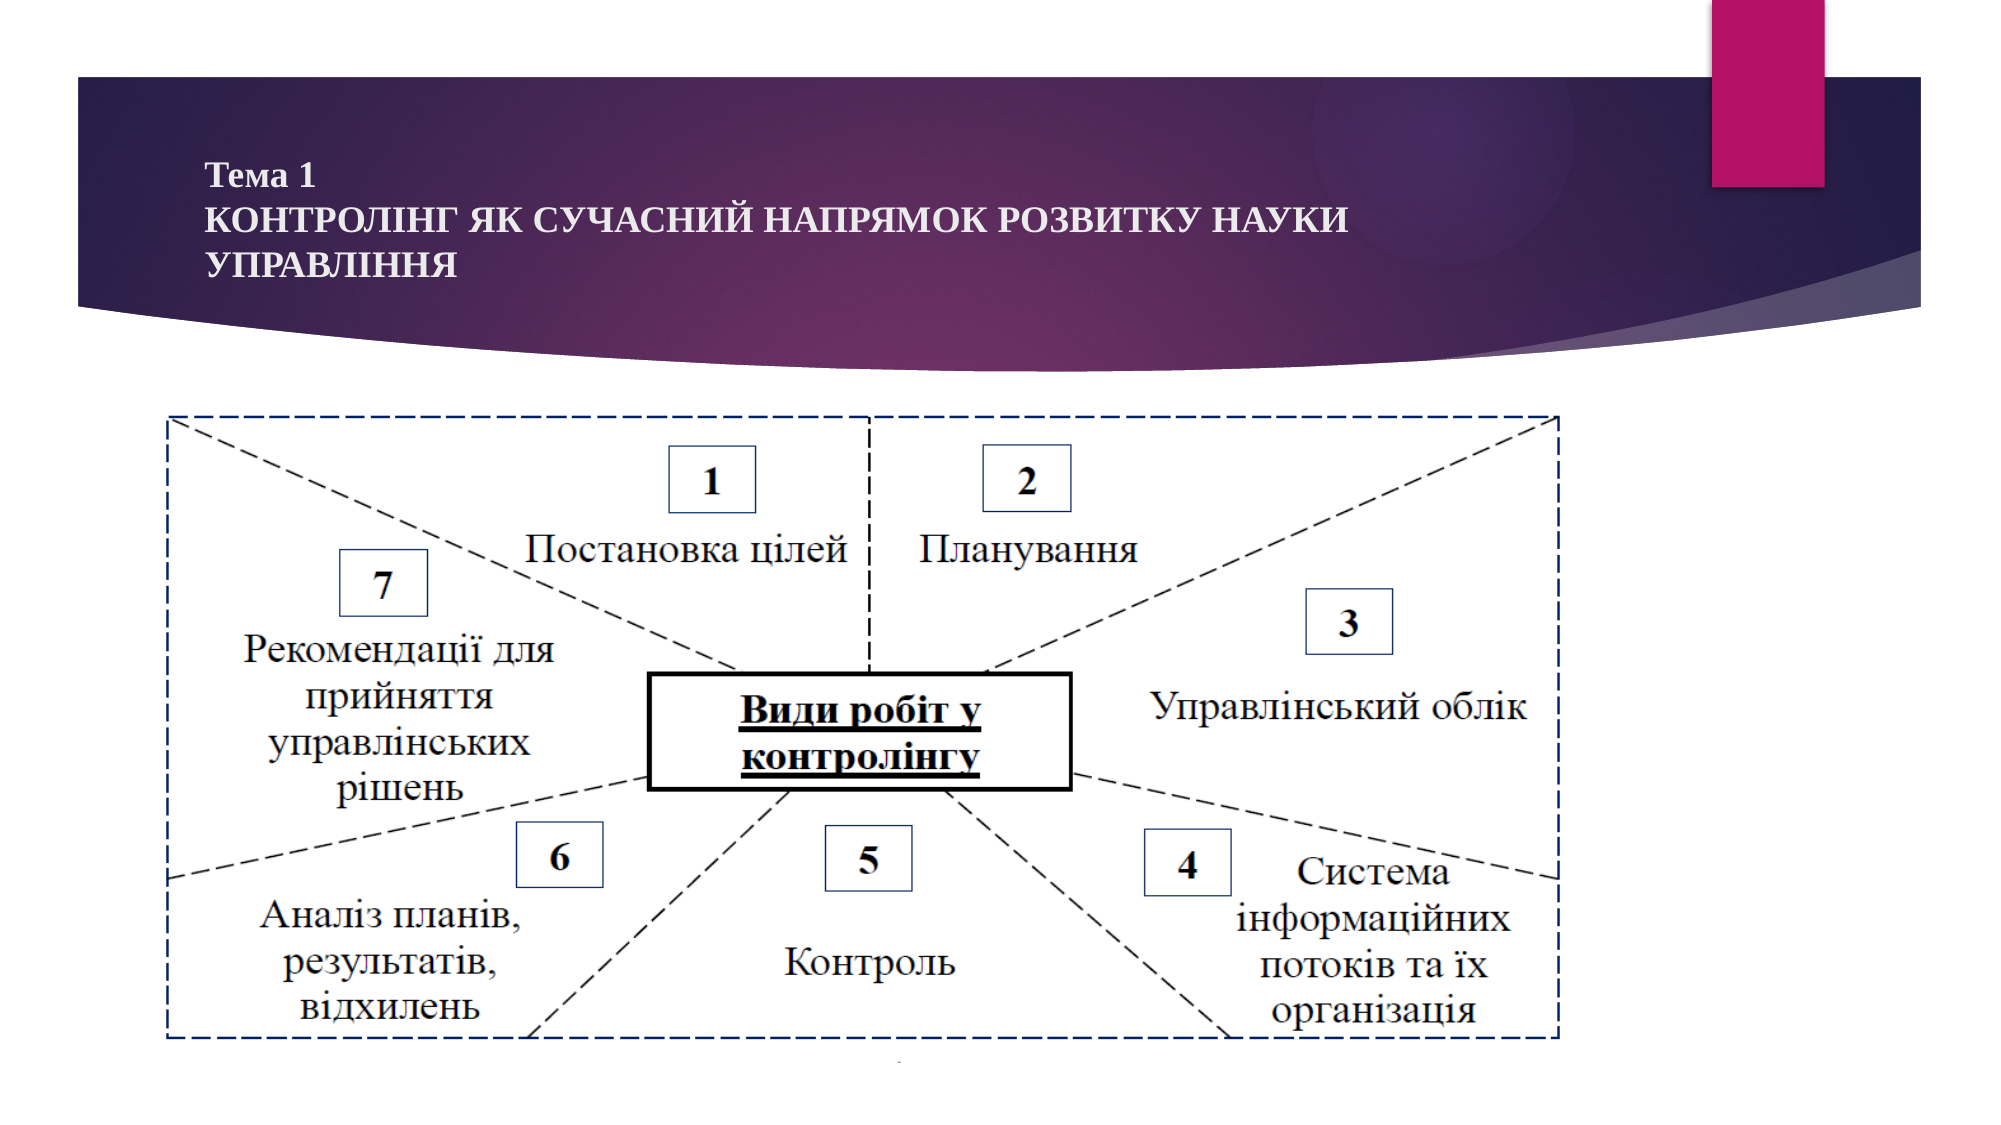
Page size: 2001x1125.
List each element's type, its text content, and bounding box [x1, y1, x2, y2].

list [132, 398, 1607, 1063]
title Тема 1 КОНТРОЛІНГ ЯК СУЧАСНИЙ НАПРЯМОК РОЗВИТКУ НАУКИ УПРАВЛІННЯ [189, 159, 1627, 276]
